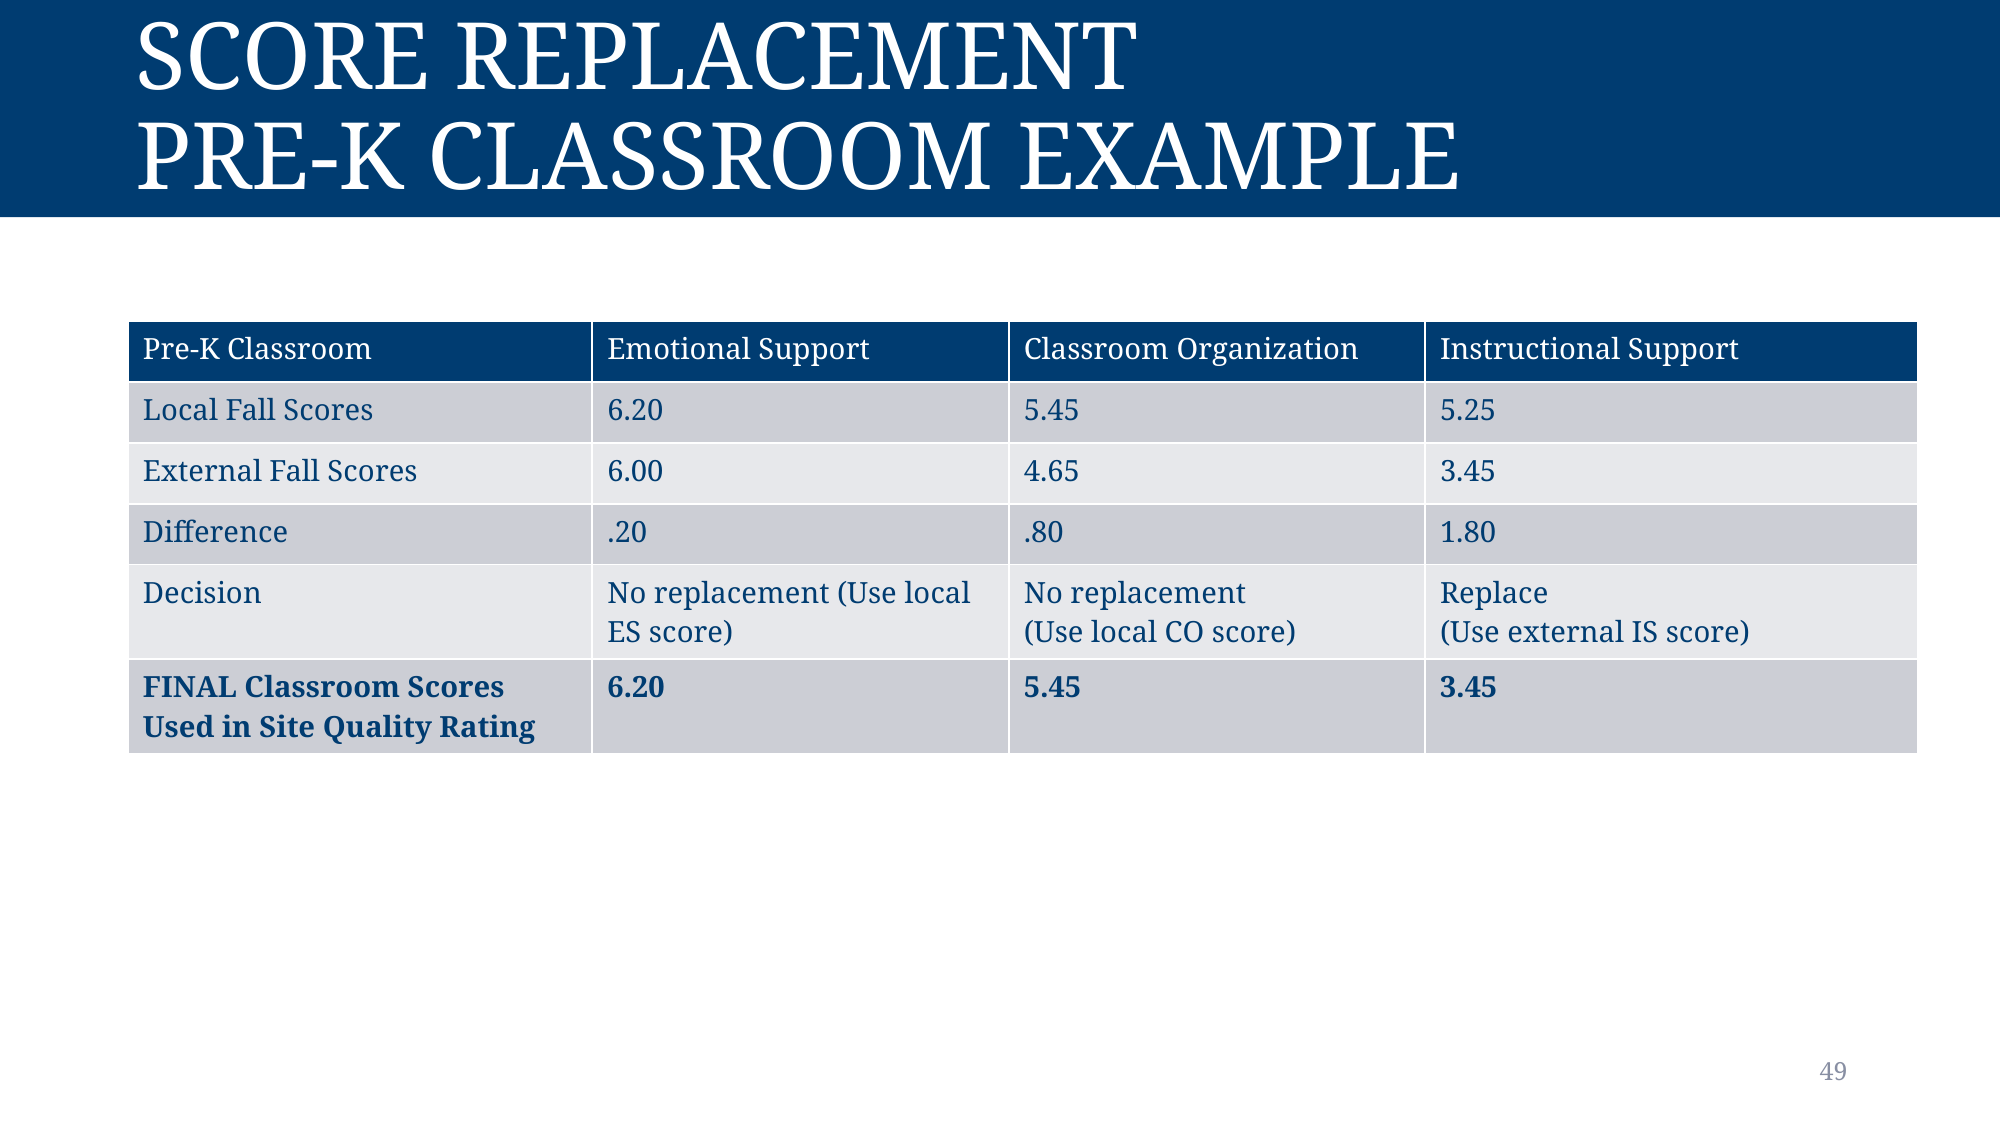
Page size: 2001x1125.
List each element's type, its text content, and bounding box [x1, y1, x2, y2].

table_cell 4.65 [1010, 444, 1424, 503]
table_cell 3.45 [1426, 444, 1917, 503]
table_cell FINAL Classroom Scores Used in Site Quality Rating [129, 660, 591, 753]
table_cell 3.45 [1426, 660, 1917, 753]
table_cell 6.20 [593, 660, 1008, 753]
table_cell 6.00 [593, 444, 1008, 503]
table_cell 6.20 [593, 383, 1008, 442]
table_cell 1.80 [1426, 505, 1917, 564]
table_cell 5.25 [1426, 383, 1917, 442]
table_cell Replace (Use external IS score) [1426, 565, 1917, 658]
table_cell 5.45 [1010, 660, 1424, 753]
slide_number 49 [1412, 1042, 1863, 1103]
title Score Replacement Pre-K Classroom Example [0, 0, 2000, 218]
table_cell 5.45 [1010, 383, 1424, 442]
table_cell No replacement (Use local ES score) [593, 565, 1008, 658]
table_cell .80 [1010, 505, 1424, 564]
table_cell .20 [593, 505, 1008, 564]
table_header Emotional Support [593, 322, 1008, 381]
table_cell Difference [129, 505, 591, 564]
table_cell No replacement (Use local CO score) [1010, 565, 1424, 658]
table_cell Local Fall Scores [129, 383, 591, 442]
table_header Classroom Organization [1010, 322, 1424, 381]
table_header Instructional Support [1426, 322, 1917, 381]
table_cell External Fall Scores [129, 444, 591, 503]
table_cell Decision [129, 565, 591, 658]
table_header Pre-K Classroom [129, 322, 591, 381]
